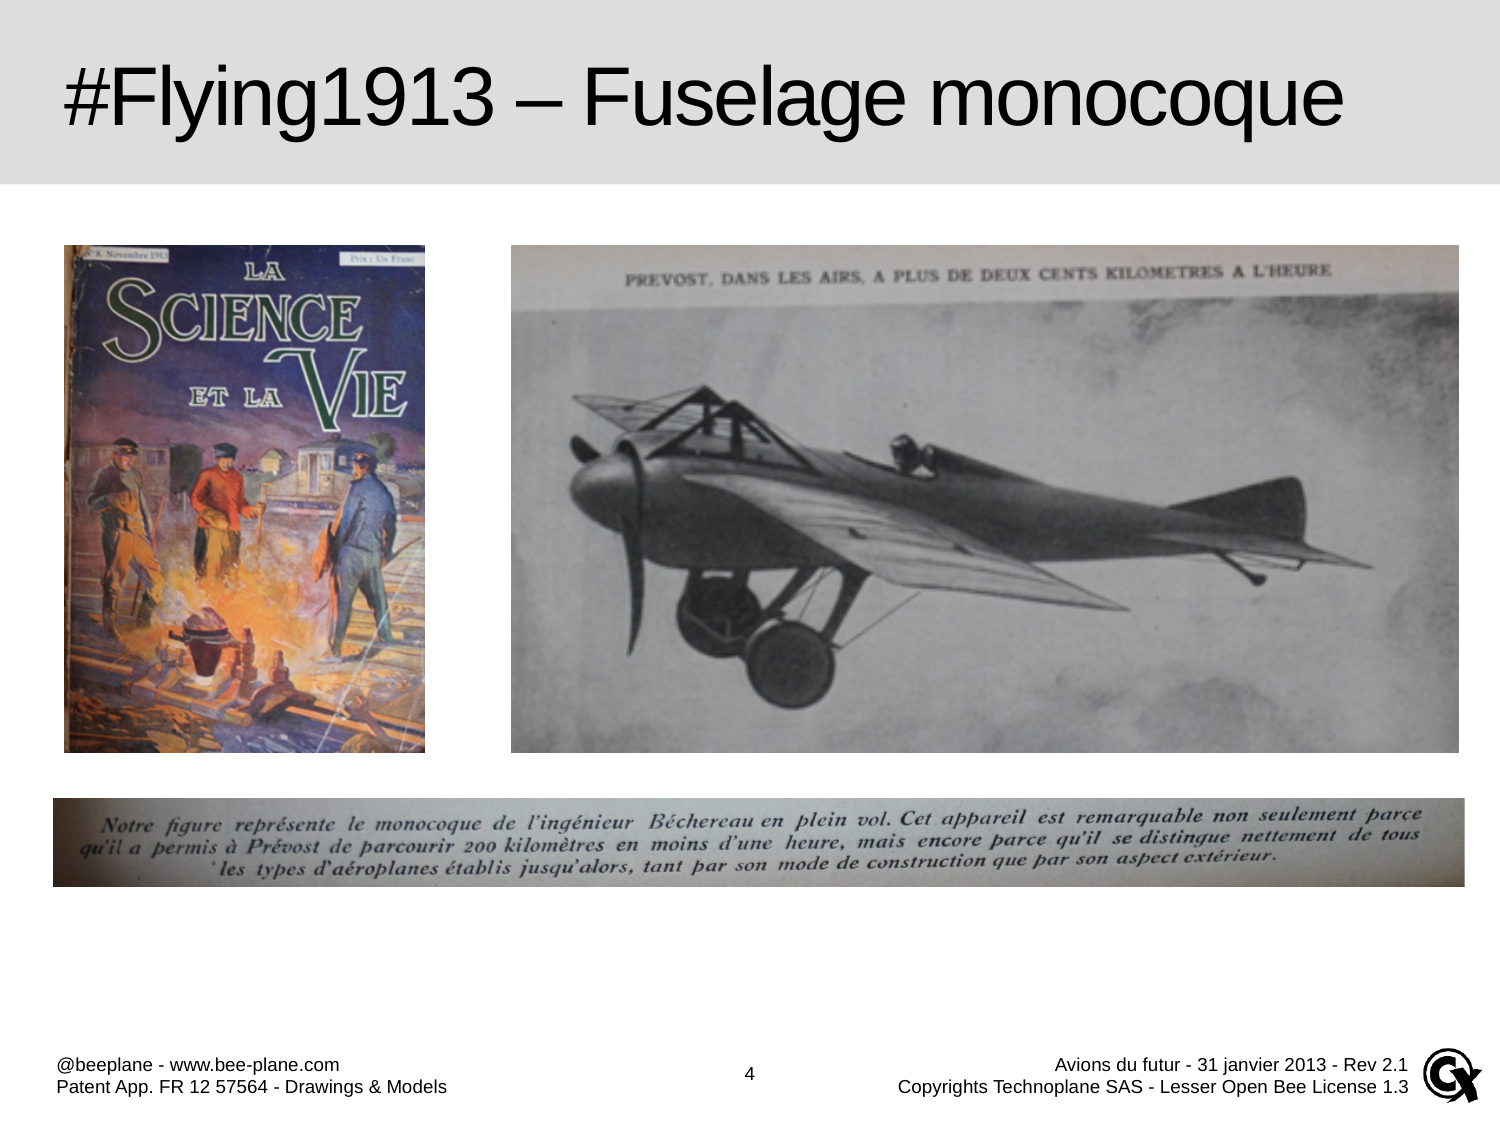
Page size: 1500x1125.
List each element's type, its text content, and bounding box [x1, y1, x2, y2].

picture [64, 245, 425, 753]
title #Flying1913 – Fuselage monocoque [49, 10, 1400, 174]
picture [52, 798, 1465, 887]
picture [1421, 1046, 1483, 1104]
picture [511, 245, 1459, 753]
